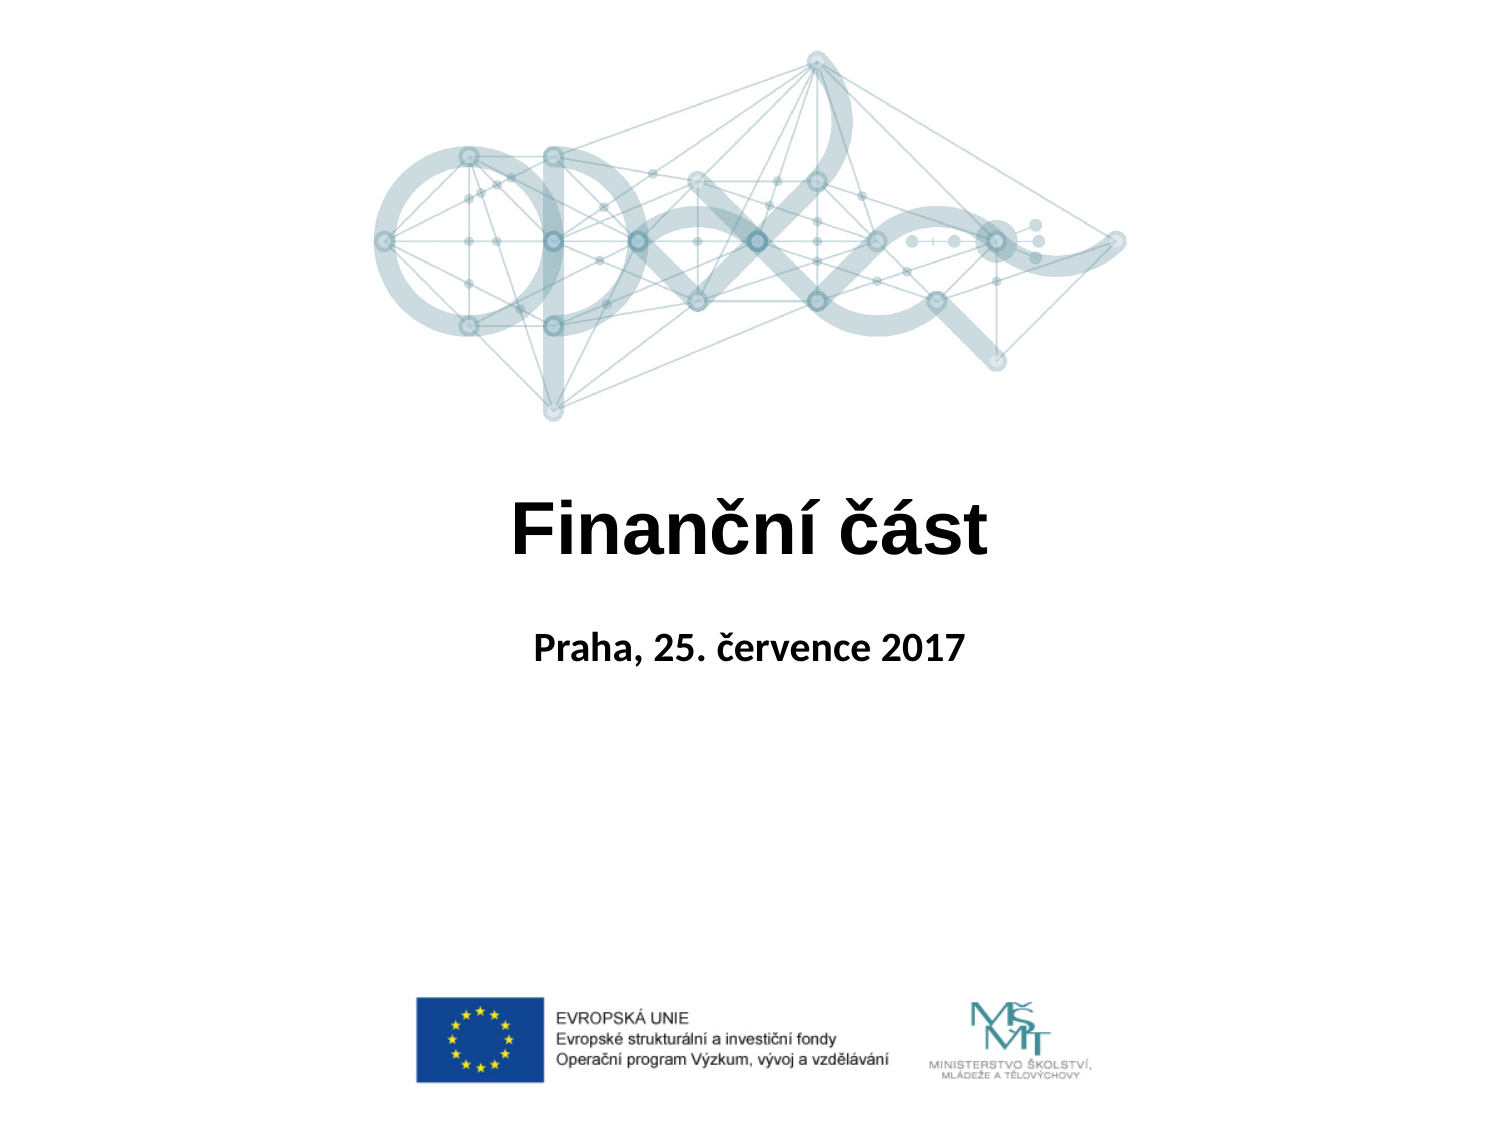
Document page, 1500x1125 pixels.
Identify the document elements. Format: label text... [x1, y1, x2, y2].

picture [371, 956, 1129, 1125]
picture [322, 0, 1178, 473]
text_box Finanční část Praha, 25. července 2017 [123, 472, 1377, 678]
